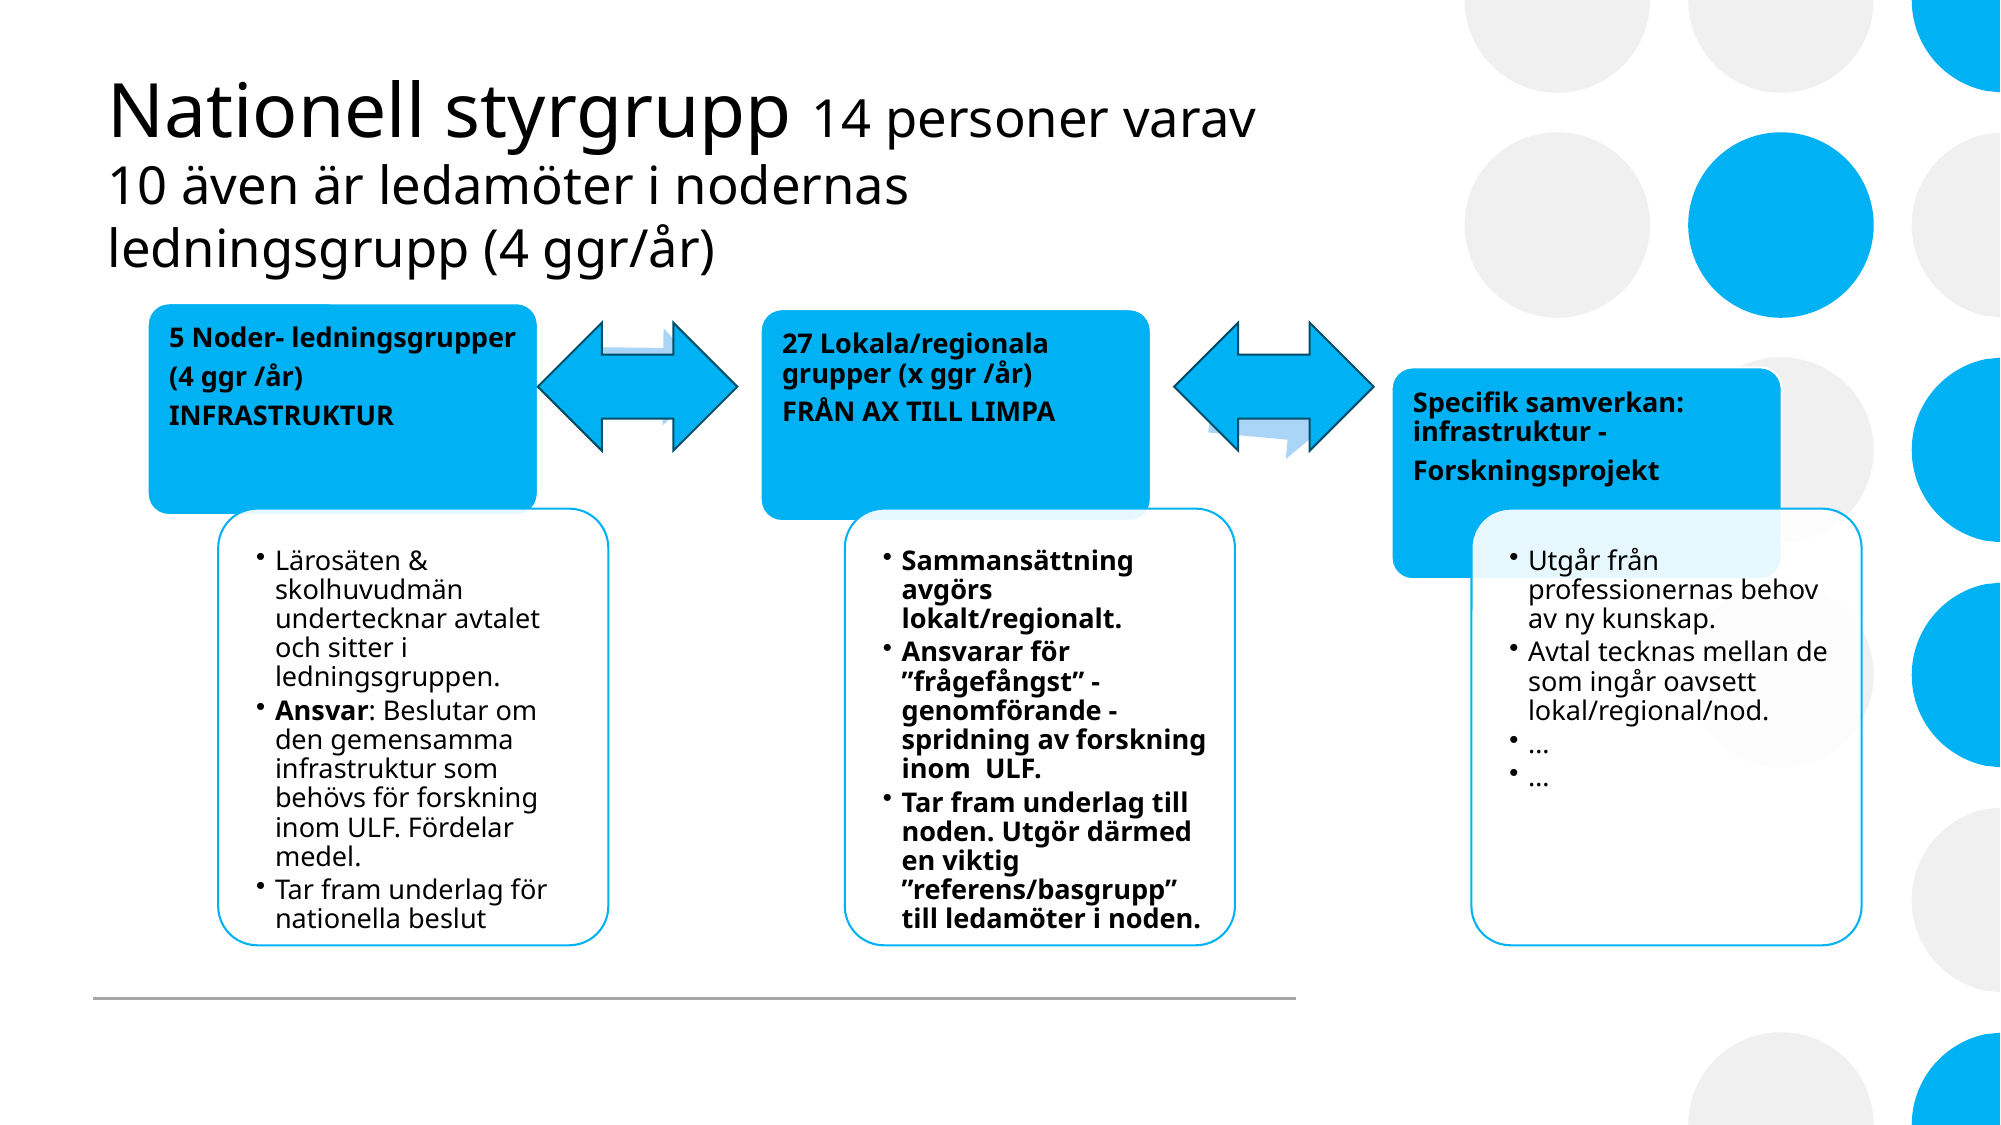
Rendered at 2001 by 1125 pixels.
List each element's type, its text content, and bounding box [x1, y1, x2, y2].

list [137, 299, 1863, 1014]
title Nationell styrgrupp 14 personer varav 10 även är ledamöter i nodernas ledningsgrupp (4 ggr/år) [92, 54, 1297, 287]
